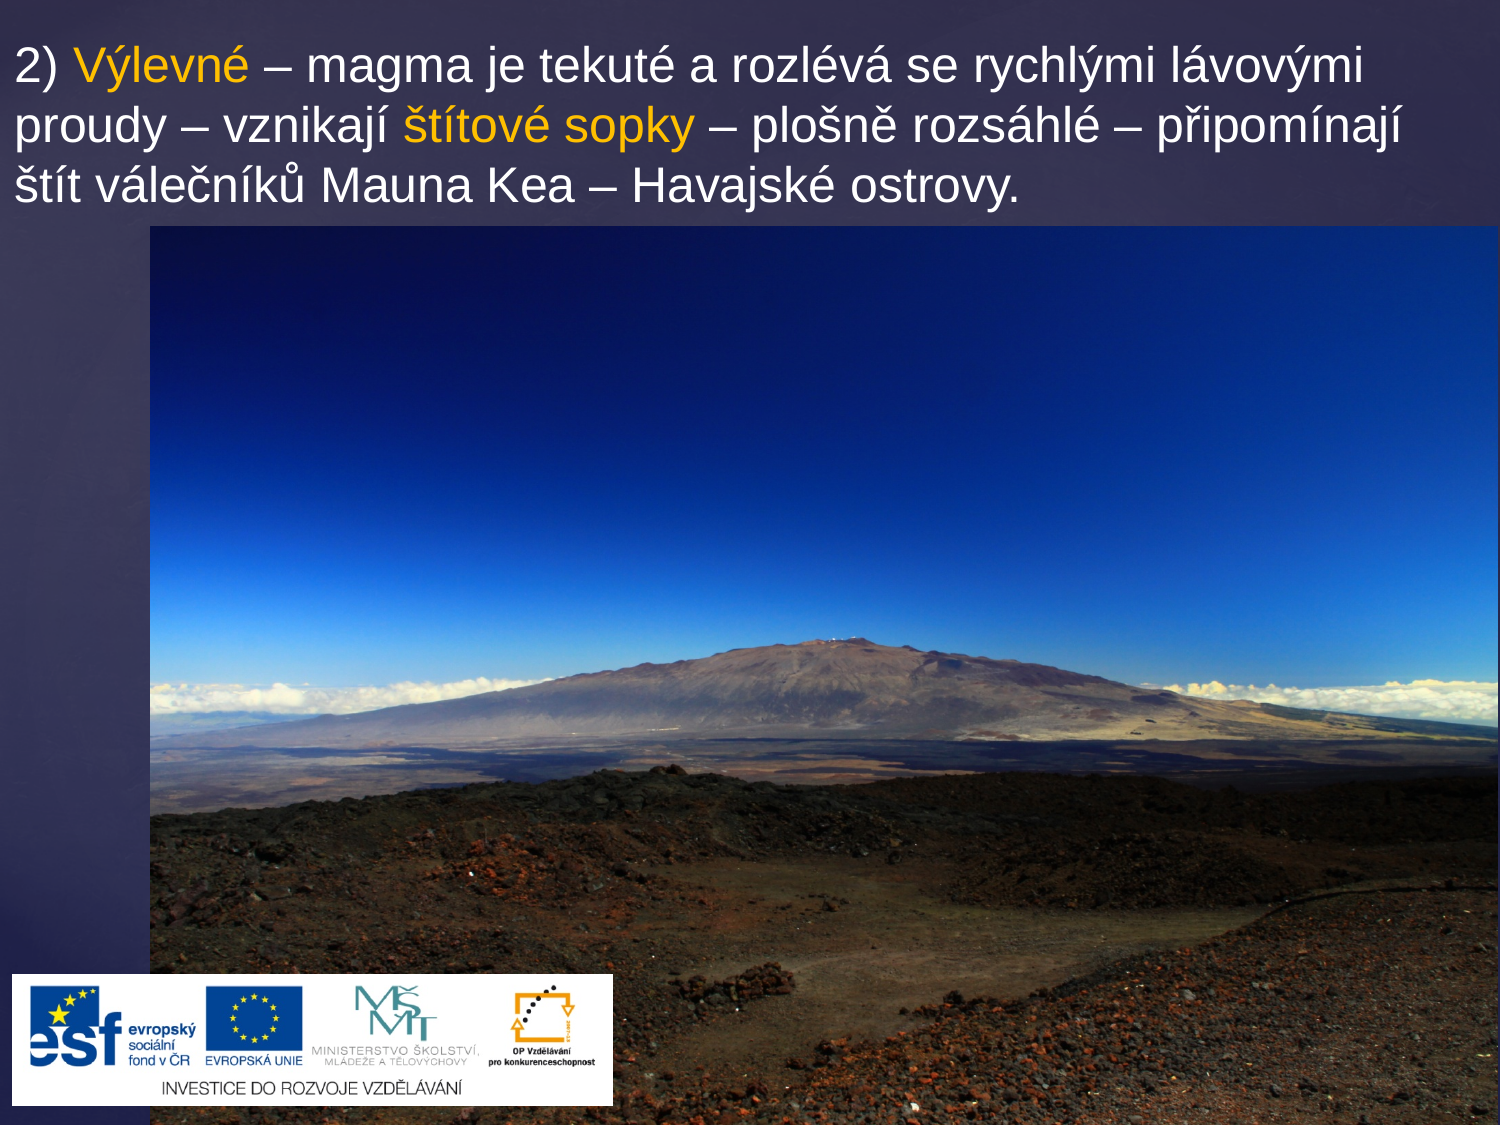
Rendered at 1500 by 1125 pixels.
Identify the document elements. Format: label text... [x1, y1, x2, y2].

text_box 2) Výlevné – magma je tekuté a rozlévá se rychlými lávovými proudy – vznikají štítové sopky – plošně rozsáhlé – připomínají štít válečníků Mauna Kea – Havajské ostrovy. [0, 24, 1498, 220]
picture [11, 225, 1499, 1125]
